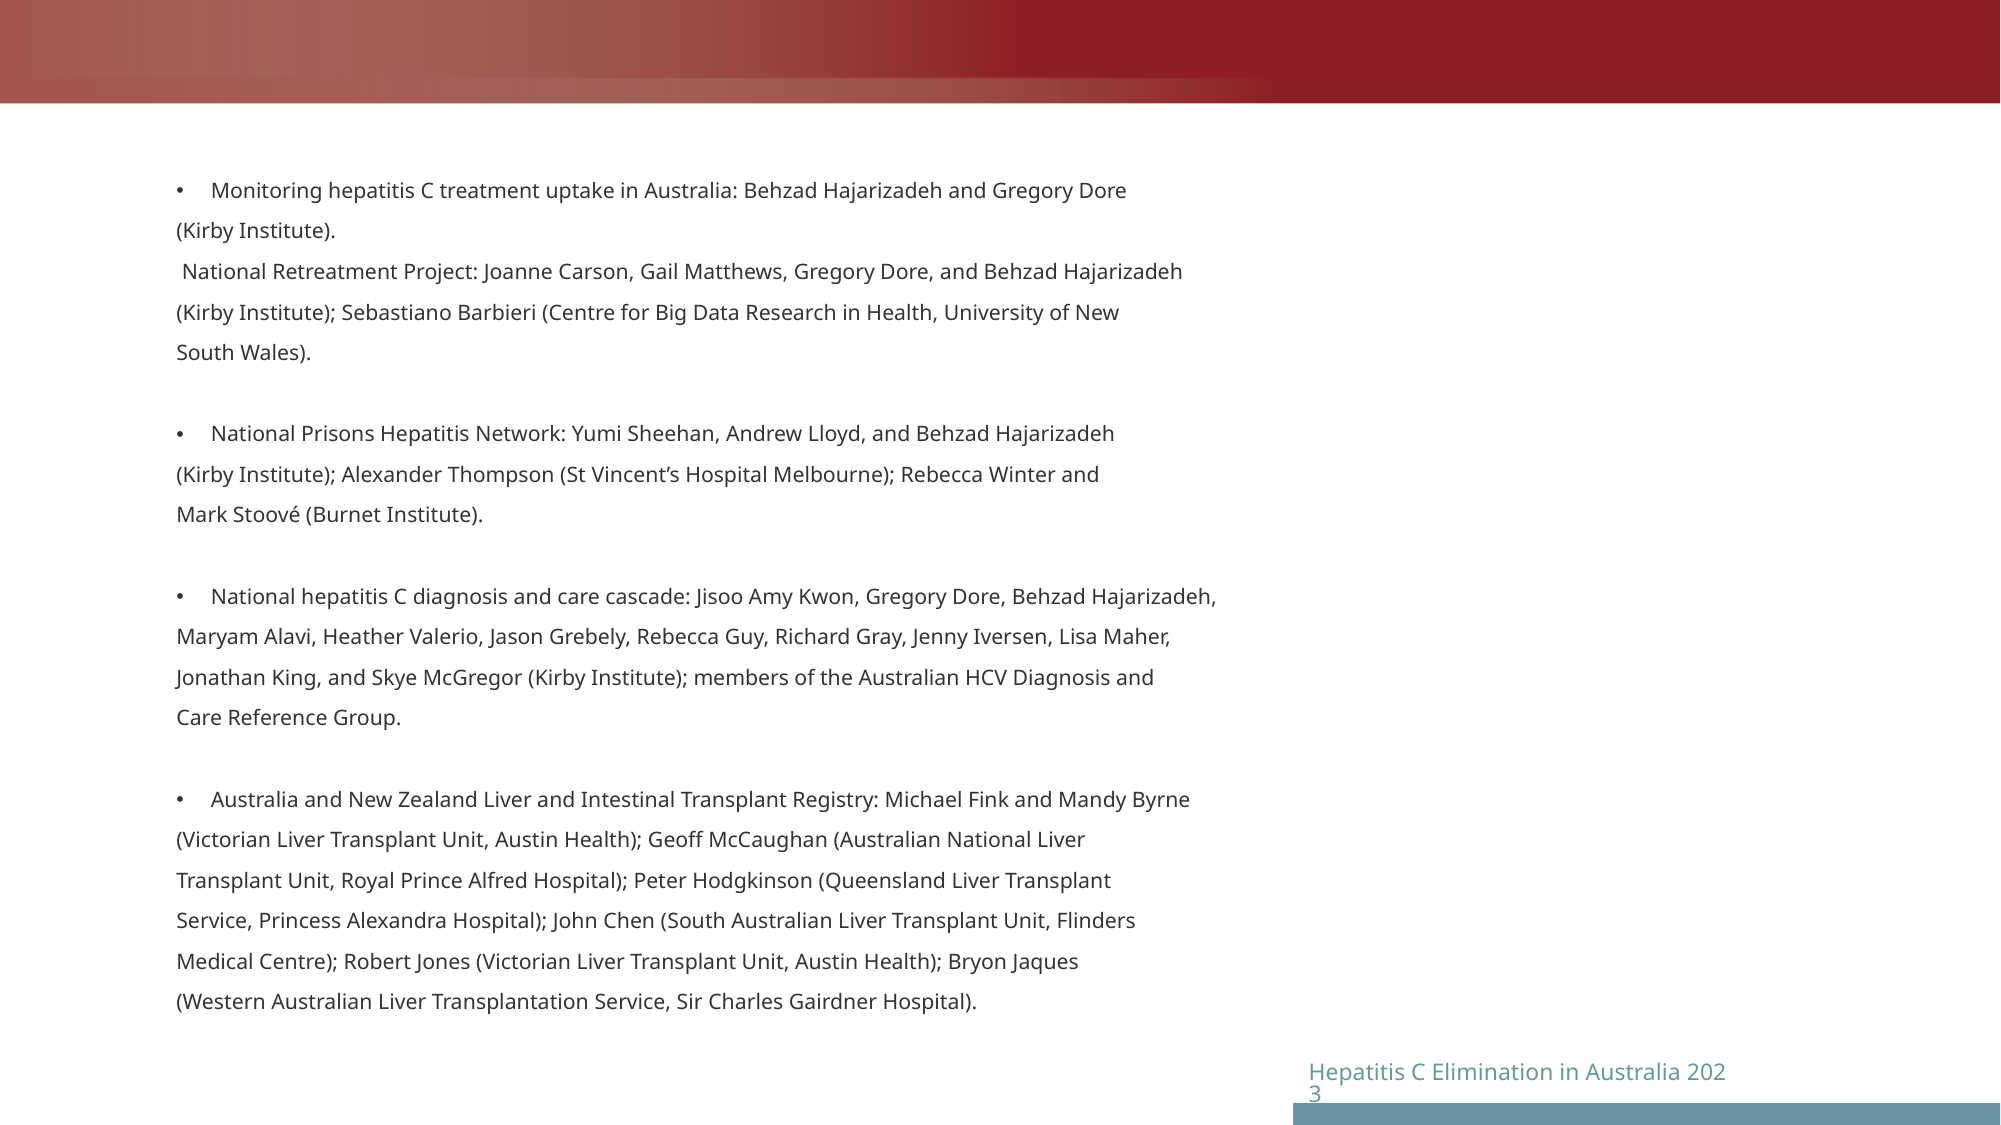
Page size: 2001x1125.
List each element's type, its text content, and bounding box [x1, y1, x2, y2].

picture [0, 0, 2001, 1125]
footer Hepatitis C Elimination in Australia 2023 [1293, 1042, 1752, 1103]
list Monitoring hepatitis C treatment uptake in Australia: Behzad Hajarizadeh and Gregory Dore (Kirby Institute). National Retreatment Project: Joanne Carson, Gail Matthews, Gregory Dore, and Behzad Hajarizadeh (Kirby Institute); Sebastiano Barbieri (Centre for Big Data Research in Health, University of New South Wales). National Prisons Hepatitis Network: Yumi Sheehan, Andrew Lloyd, and Behzad Hajarizadeh (Kirby Institute); Alexander Thompson (St Vincent’s Hospital Melbourne); Rebecca Winter and Mark Stoové (Burnet Institute). National hepatitis C diagnosis and care cascade: Jisoo Amy Kwon, Gregory Dore, Behzad Hajarizadeh, Maryam Alavi, Heather Valerio, Jason Grebely, Rebecca Guy, Richard Gray, Jenny Iversen, Lisa Maher, Jonathan King, and Skye McGregor (Kirby Institute); members of the Australian HCV Diagnosis and Care Reference Group. Australia and New Zealand Liver and Intestinal Transplant Registry: Michael Fink and Mandy Byrne (Victorian Liver Transplant Unit, Austin Health); Geoff McCaughan (Australian National Liver Transplant Unit, Royal Prince Alfred Hospital); Peter Hodgkinson (Queensland Liver Transplant Service, Princess Alexandra Hospital); John Chen (South Australian Liver Transplant Unit, Flinders Medical Centre); Robert Jones (Victorian Liver Transplant Unit, Austin Health); Bryon Jaques (Western Australian Liver Transplantation Service, Sir Charles Gairdner Hospital). [161, 172, 1863, 1024]
